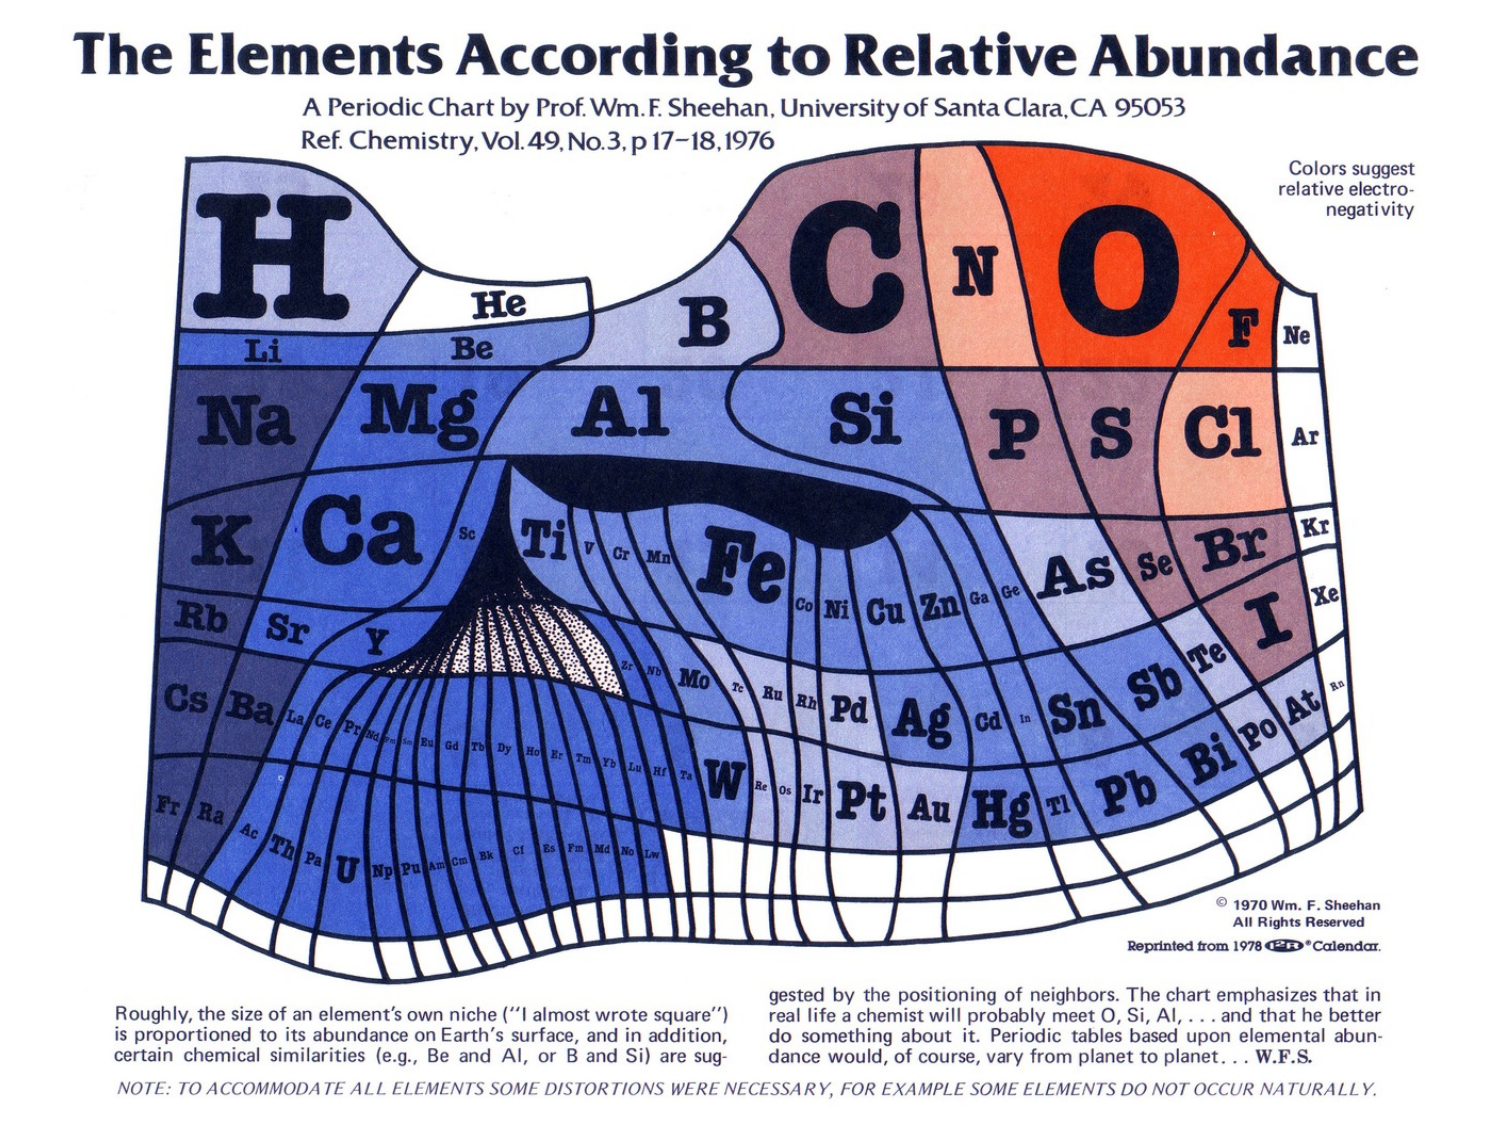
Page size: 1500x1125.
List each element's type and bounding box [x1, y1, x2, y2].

picture [62, 24, 1426, 1108]
